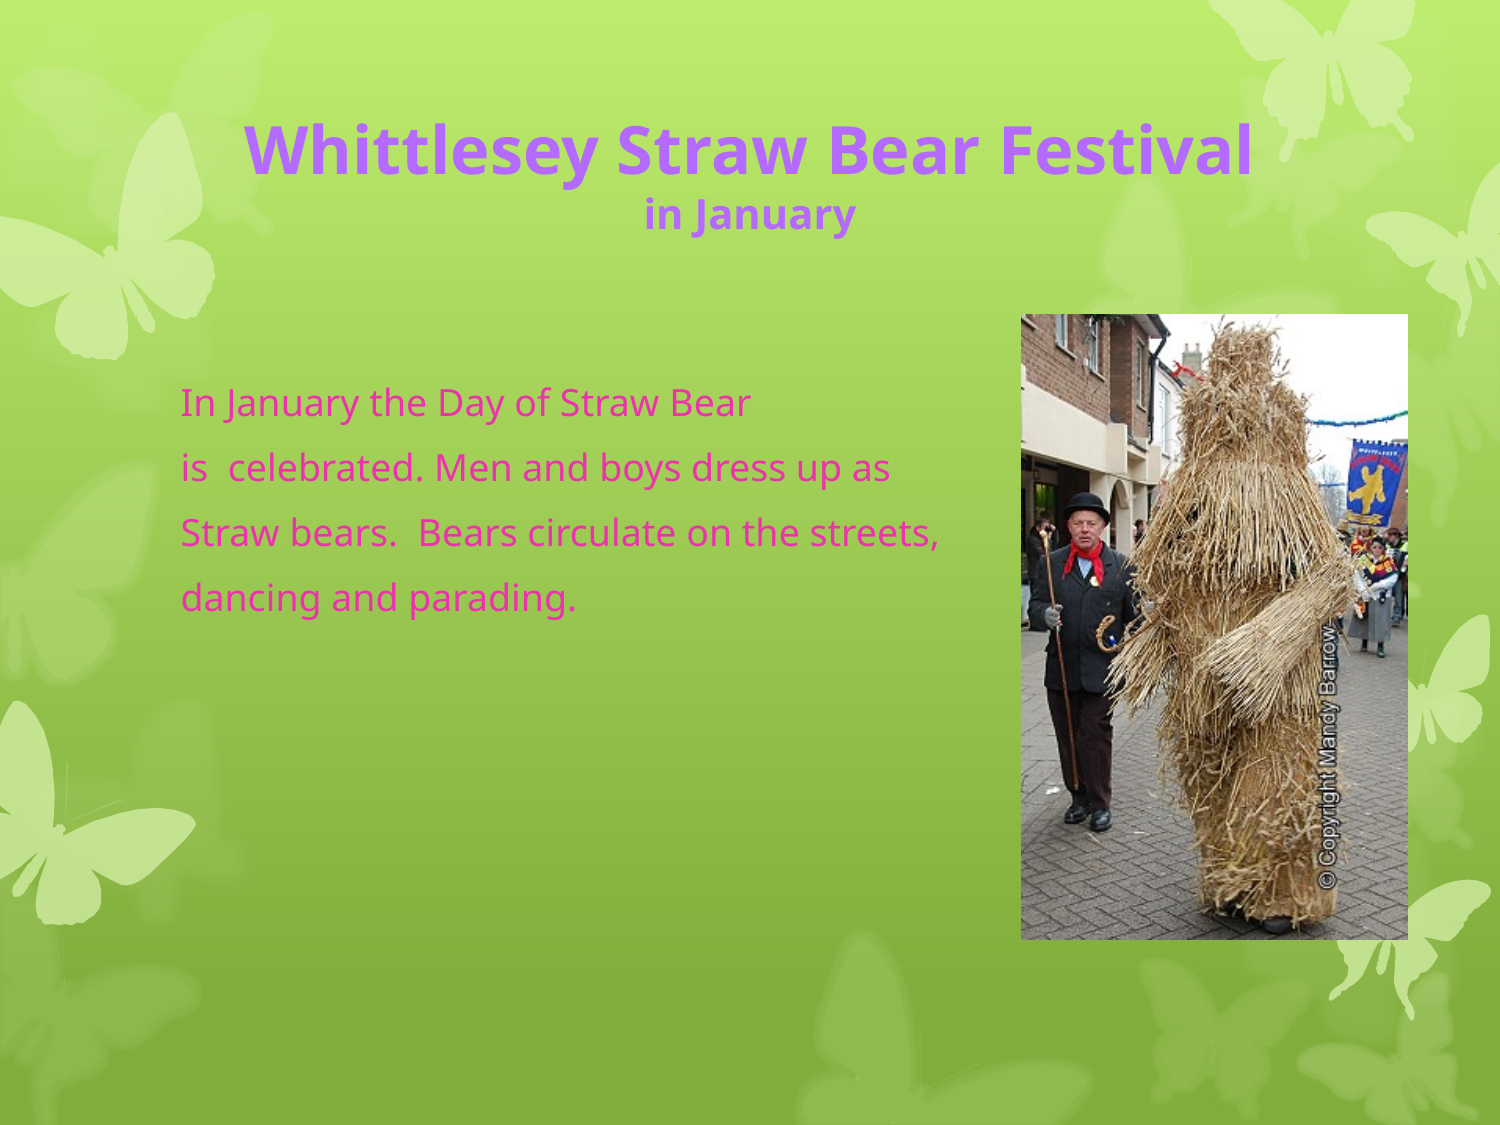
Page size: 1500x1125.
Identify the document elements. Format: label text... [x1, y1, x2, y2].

picture [1021, 313, 1409, 940]
title Whittlesey Straw Bear Festival in January [165, 66, 1335, 279]
list In January the Day of Straw Bear is celebrated. Men and boys dress up as Straw bears. Bears circulate on the streets, dancing and parading. [165, 296, 1335, 962]
